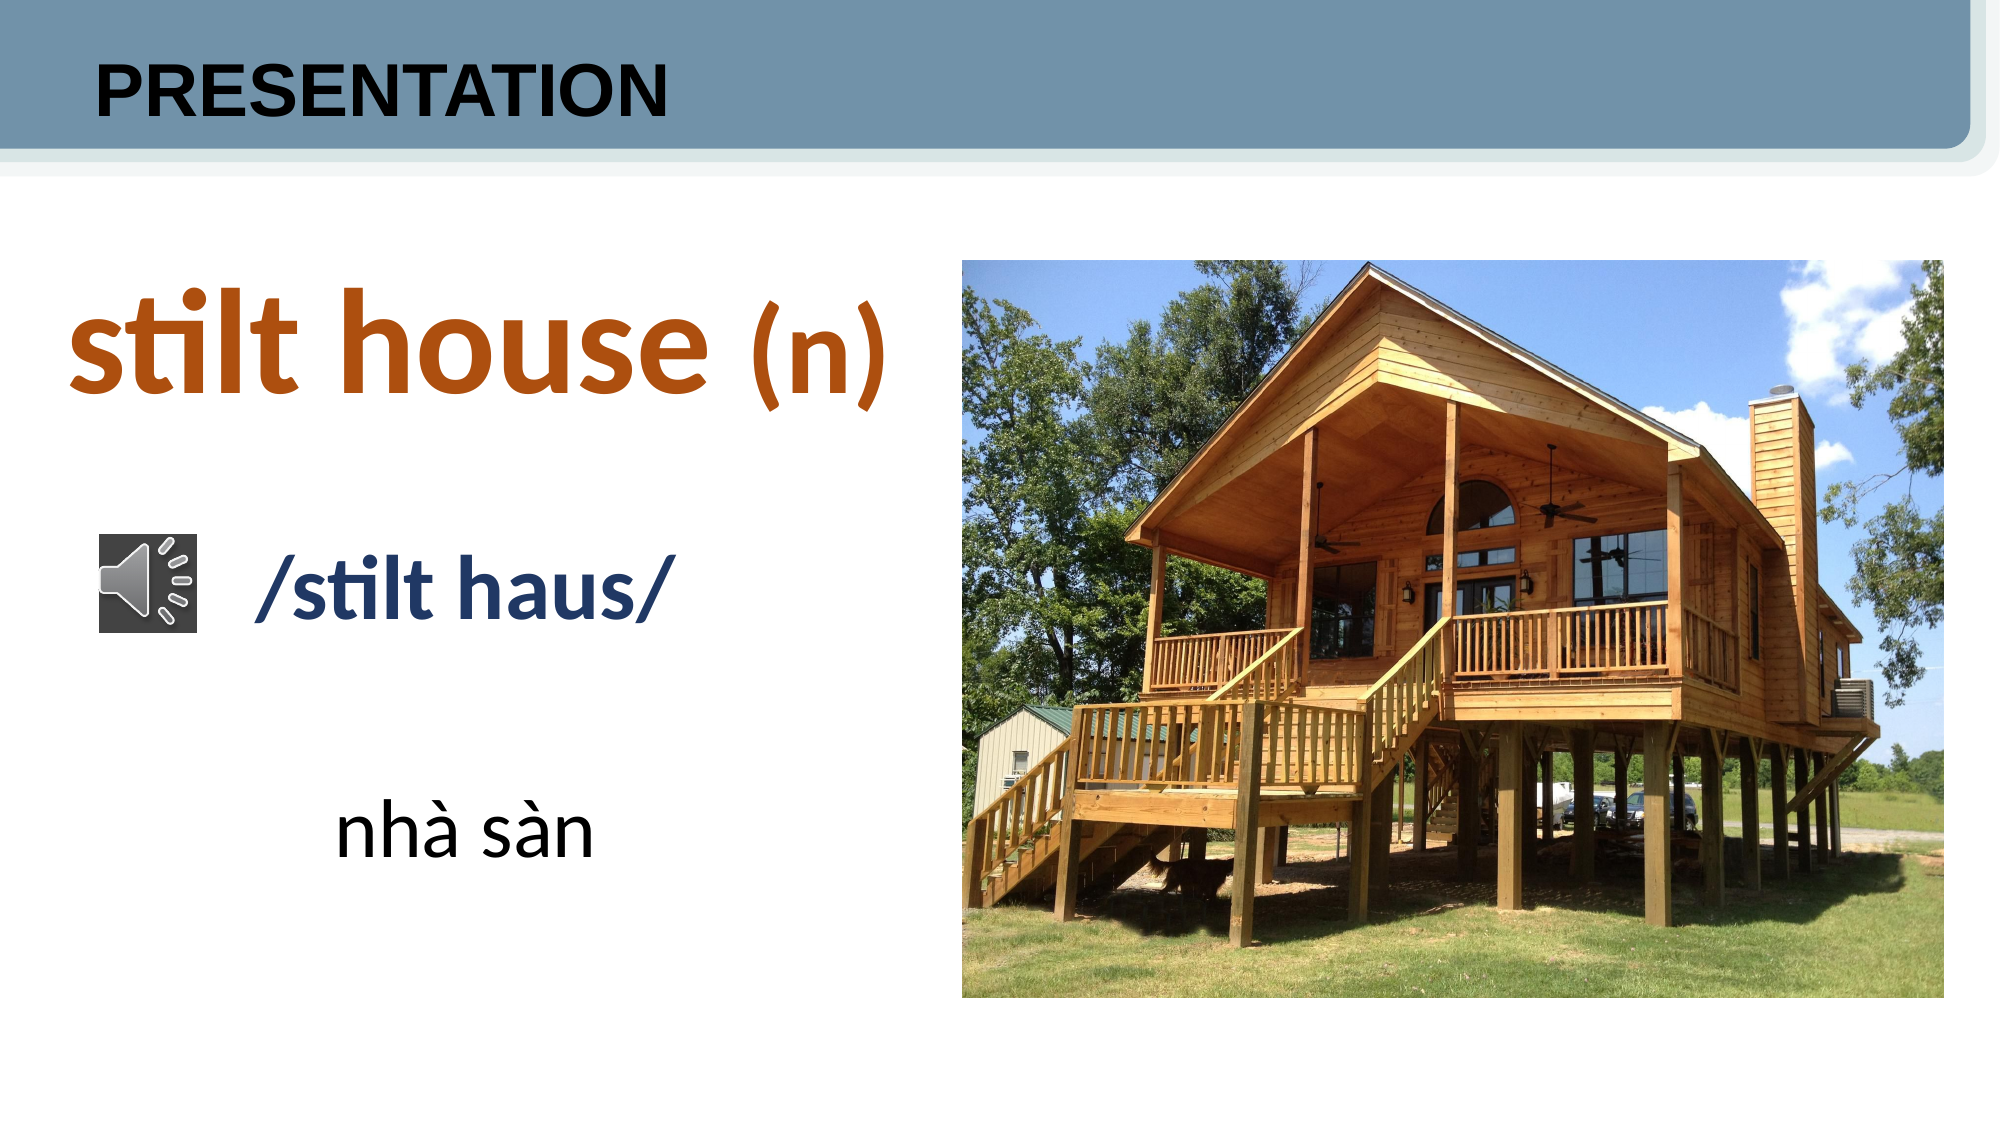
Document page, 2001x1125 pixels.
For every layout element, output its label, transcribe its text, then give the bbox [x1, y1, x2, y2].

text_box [0, 0, 2000, 177]
picture [97, 533, 198, 634]
text_box nhà sàn [266, 766, 665, 882]
text_box stilt house (n) [33, 234, 963, 359]
text_box /stilt haus/ [240, 520, 691, 645]
picture [961, 260, 1944, 998]
